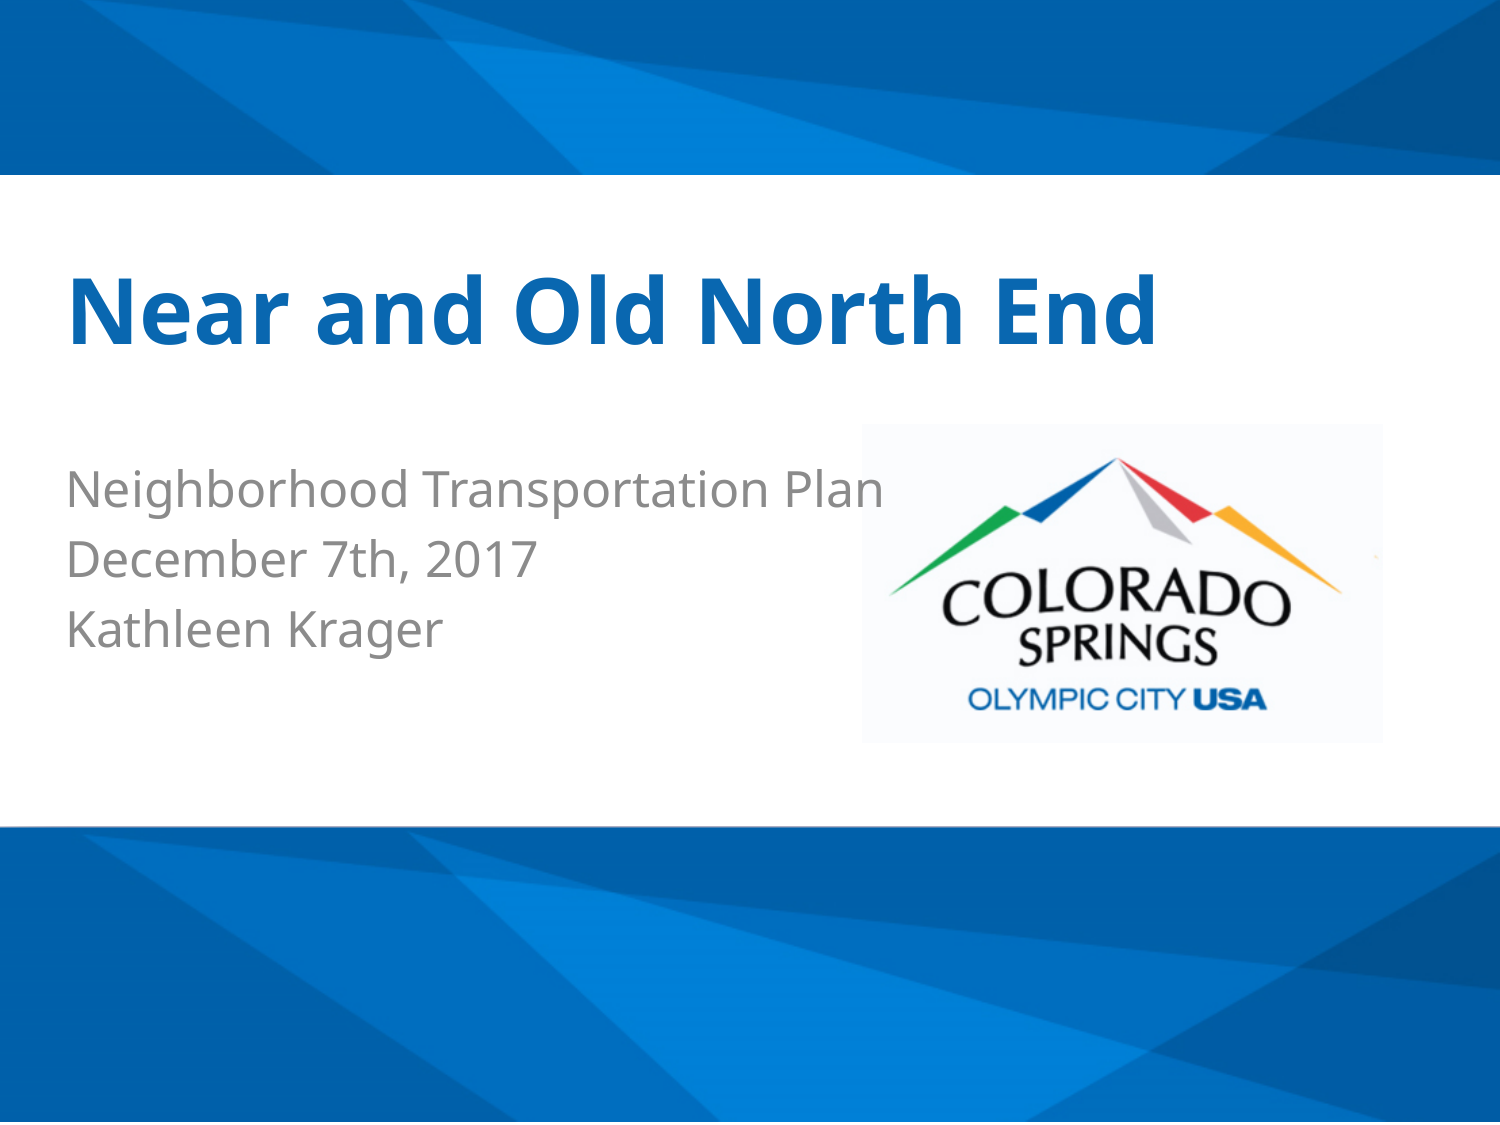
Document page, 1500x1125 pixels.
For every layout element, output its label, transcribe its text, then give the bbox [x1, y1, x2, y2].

title Near and Old North End [50, 187, 1325, 429]
picture [0, 826, 1500, 1122]
picture [0, 0, 1500, 175]
subtitle Neighborhood Transportation Plan December 7th, 2017 Kathleen Krager [50, 450, 1100, 713]
picture [862, 424, 1383, 743]
